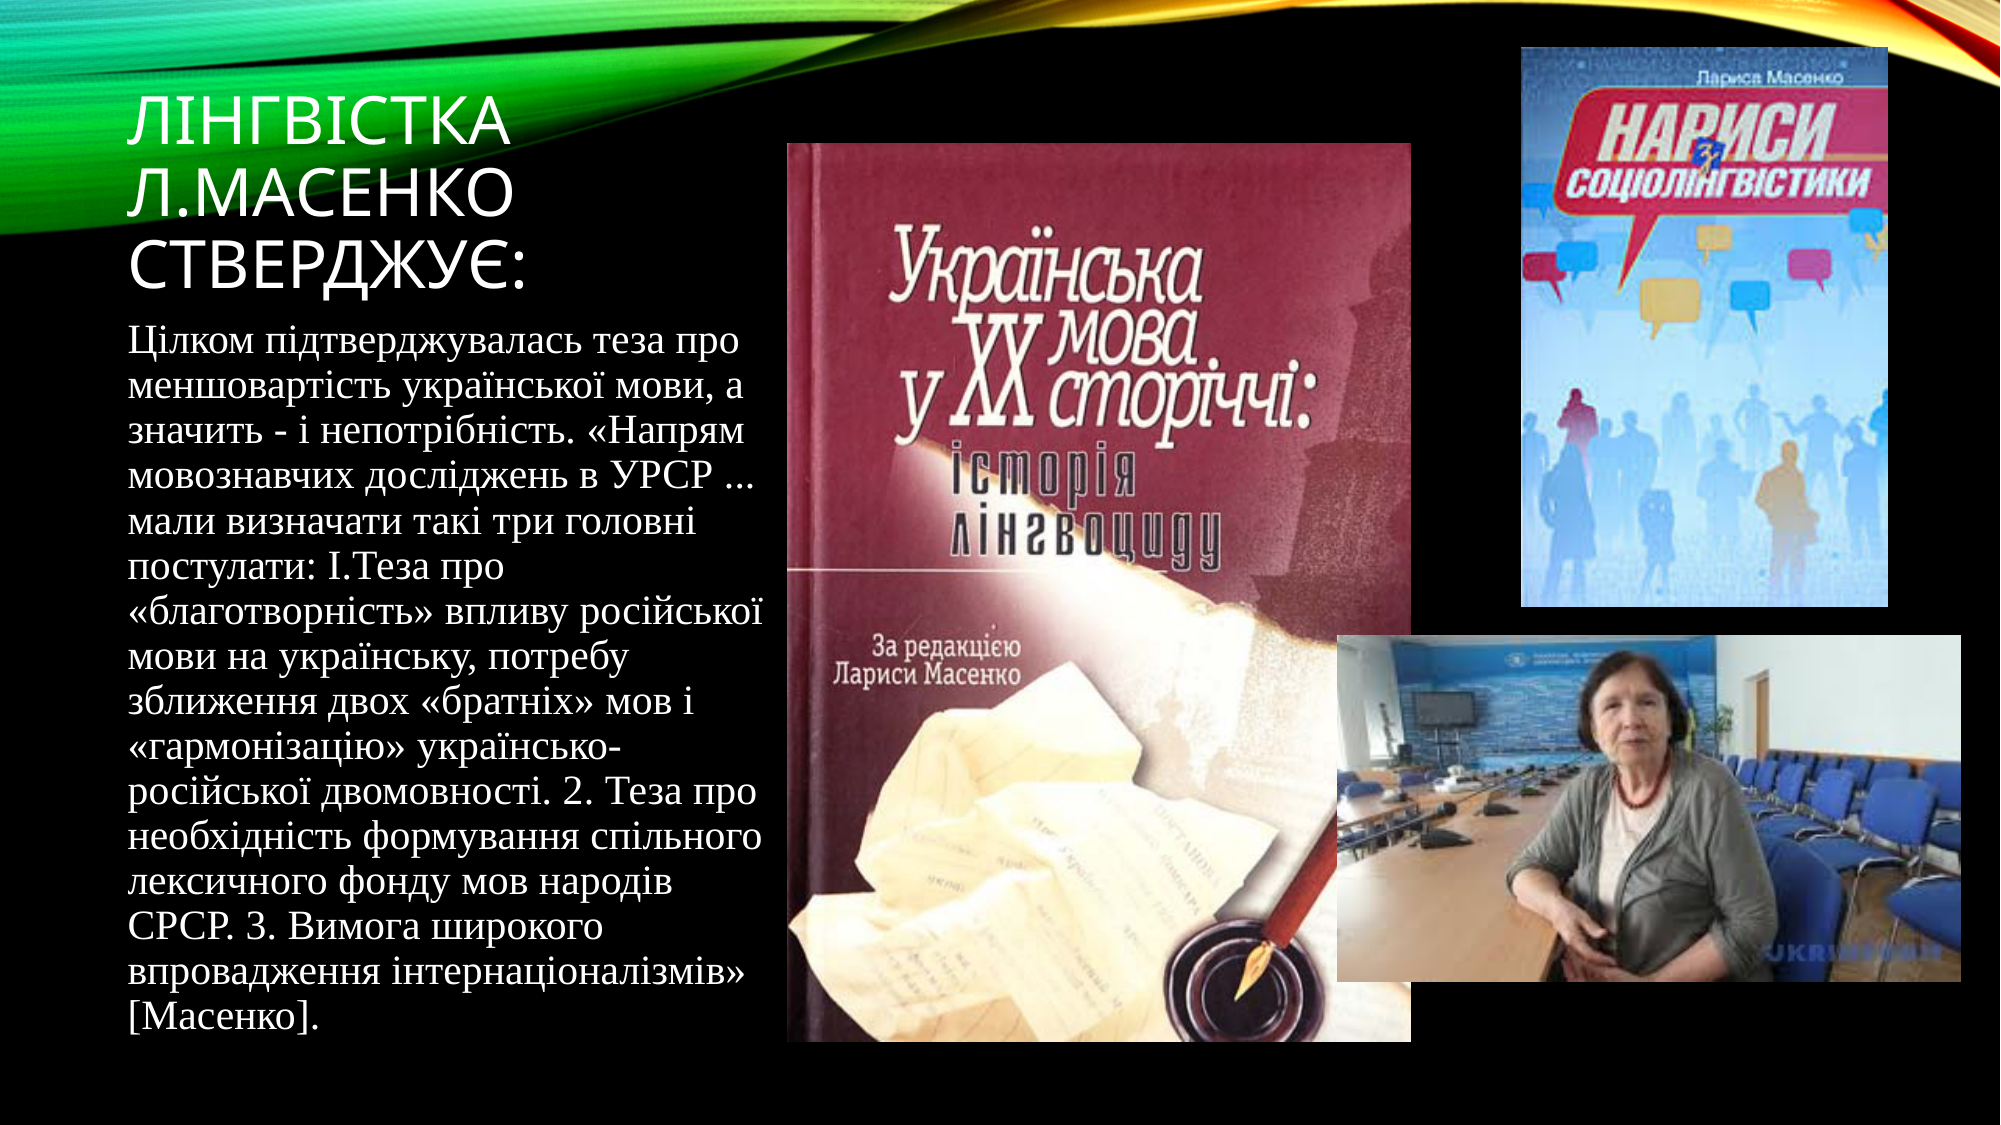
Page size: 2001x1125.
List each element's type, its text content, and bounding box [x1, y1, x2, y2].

picture [0, 0, 2000, 607]
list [787, 143, 1412, 1042]
picture [1337, 634, 1962, 982]
list Цілком підтверджувалась теза про меншовартість української мови, а значить - і непотрібність. «Напрям мовознавчих досліджень в УРСР ... мали визначати такі три головні постулати: І.Теза про «благотворність» впливу російської мови на українську, потребу зближення двох «братніх» мов і «гармонізацію» українсько-російської двомовності. 2. Теза про необхідність формування спільного лексичного фонду мов народів СРСР. 3. Вимога широкого впровадження інтернаціоналізмів» [Масенко]. [112, 310, 788, 1078]
title Лінгвістка Л.Масенко стверджує: [112, 47, 788, 310]
